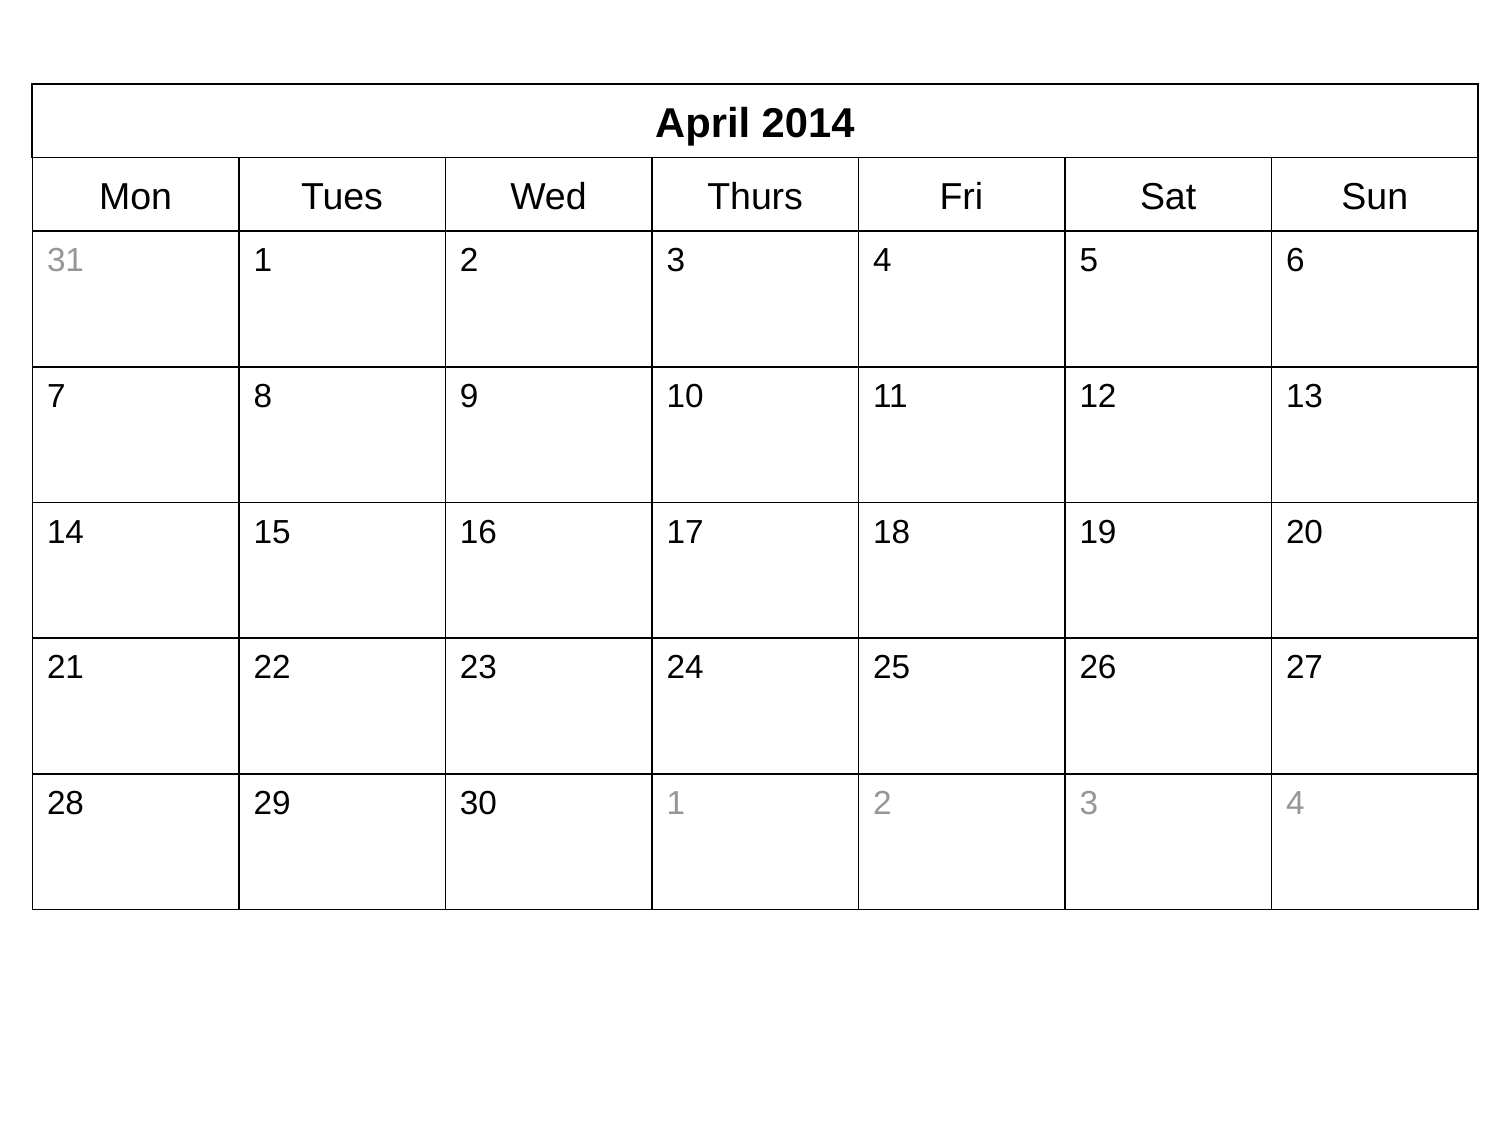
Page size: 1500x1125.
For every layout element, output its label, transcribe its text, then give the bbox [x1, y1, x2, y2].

text_box 27 [1272, 639, 1478, 773]
text_box April 2014 [32, 83, 1478, 158]
text_box 12 [1065, 367, 1272, 503]
text_box 2 [858, 773, 1064, 910]
text_box 20 [1272, 503, 1478, 639]
text_box 1 [239, 231, 446, 367]
text_box 13 [1272, 367, 1478, 503]
text_box 28 [32, 774, 239, 910]
text_box 4 [1271, 773, 1478, 910]
text_box 6 [1272, 231, 1478, 367]
text_box 30 [446, 774, 652, 910]
text_box 22 [239, 639, 446, 774]
text_box 1 [652, 774, 858, 910]
text_box 3 [1064, 773, 1271, 910]
text_box 19 [1065, 503, 1272, 639]
text_box 5 [1065, 231, 1272, 367]
text_box 26 [1065, 639, 1272, 773]
text_box Sun [1272, 158, 1478, 231]
text_box 14 [32, 503, 239, 639]
text_box 2 [446, 231, 652, 367]
text_box 11 [859, 367, 1065, 503]
text_box Wed [446, 158, 652, 231]
text_box 21 [32, 639, 239, 774]
text_box Mon [32, 158, 239, 231]
text_box 15 [239, 503, 446, 639]
text_box 25 [859, 639, 1065, 773]
text_box Thurs [652, 158, 859, 231]
text_box 8 [239, 367, 446, 503]
text_box 17 [652, 503, 859, 639]
text_box Sat [1065, 158, 1272, 231]
text_box Fri [859, 158, 1065, 231]
text_box 29 [239, 774, 446, 910]
text_box 18 [859, 503, 1065, 639]
text_box 16 [446, 503, 652, 639]
text_box 24 [652, 639, 859, 774]
text_box 4 [859, 231, 1065, 367]
text_box 31 [32, 231, 239, 367]
text_box Tues [239, 158, 446, 231]
text_box 3 [652, 231, 859, 367]
text_box 23 [446, 639, 652, 774]
text_box 9 [446, 367, 652, 503]
text_box 10 [652, 367, 859, 503]
text_box 7 [32, 367, 239, 503]
